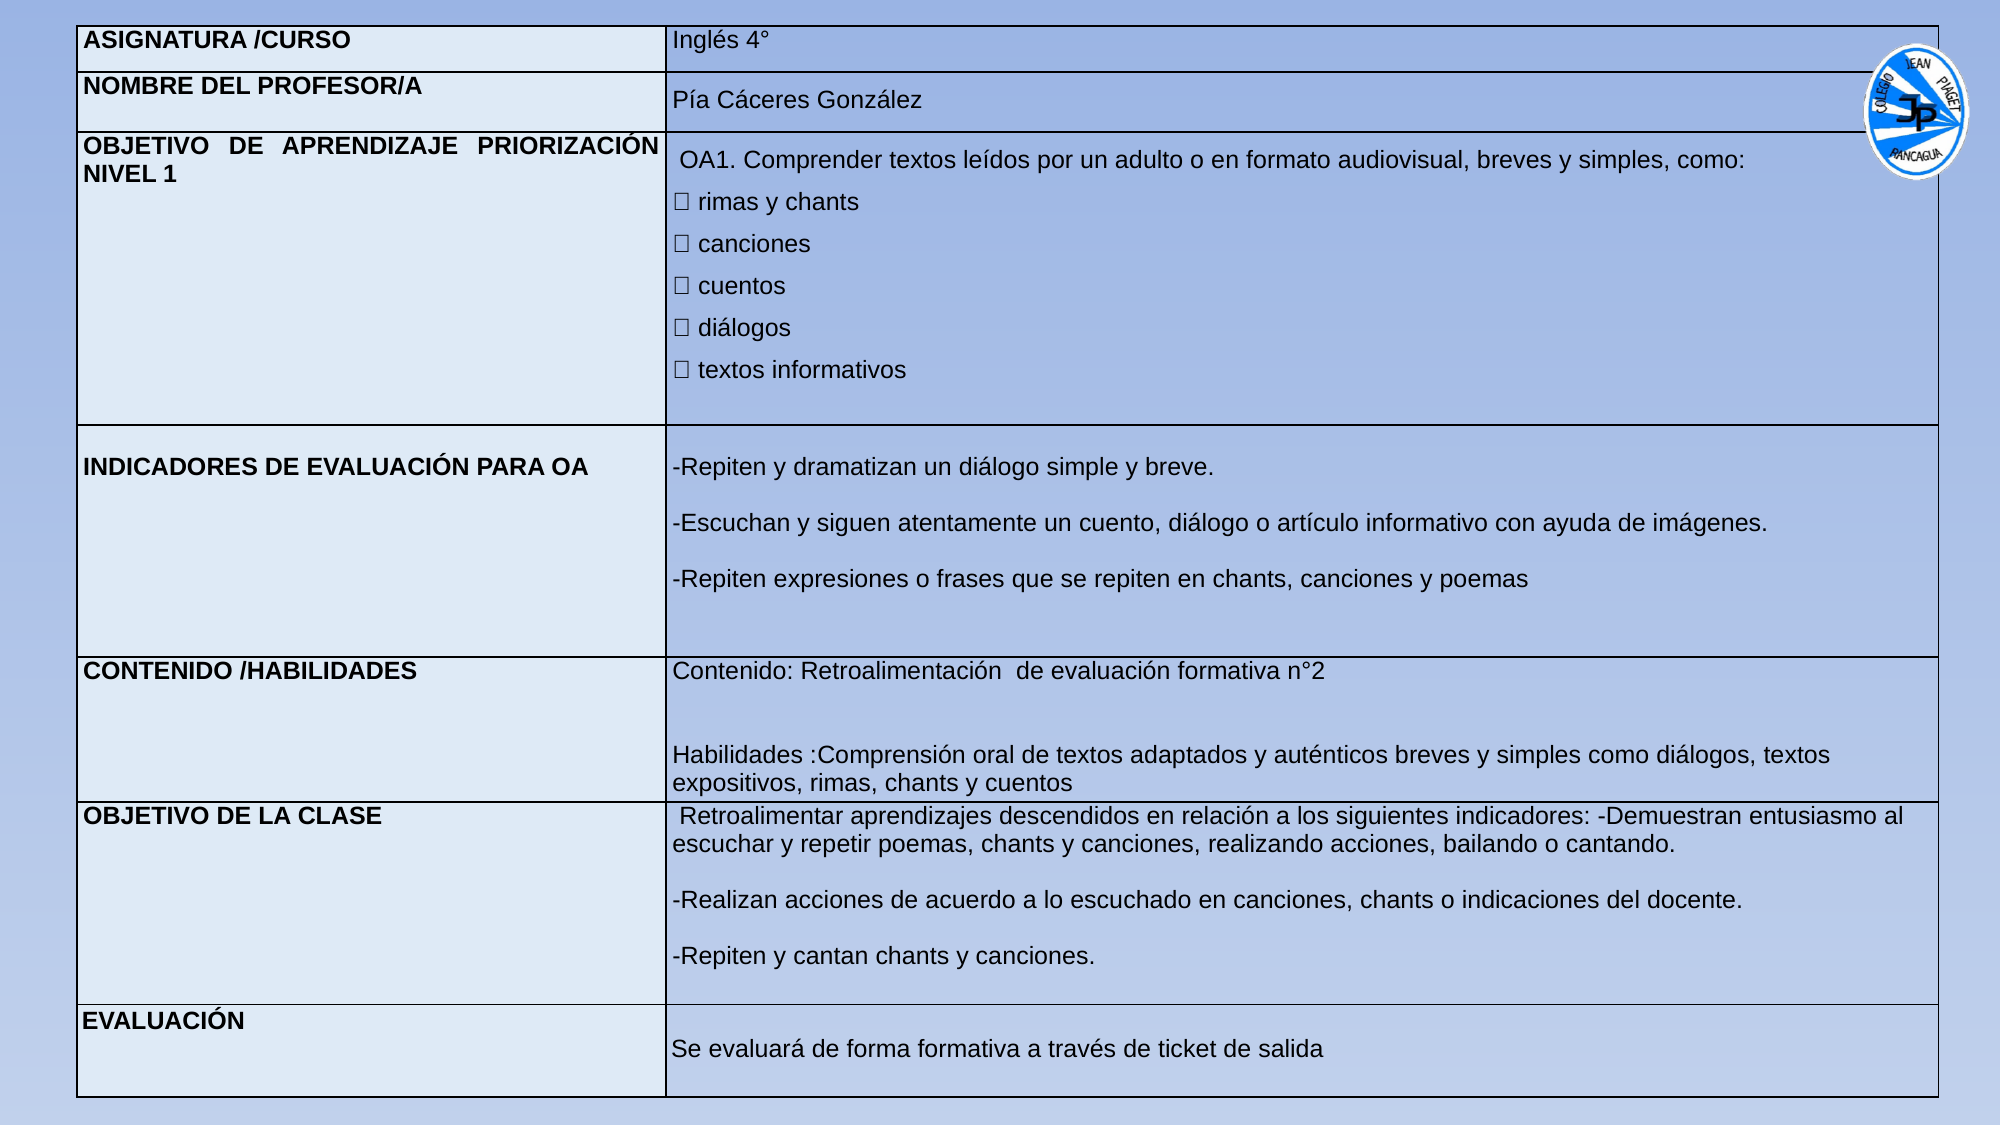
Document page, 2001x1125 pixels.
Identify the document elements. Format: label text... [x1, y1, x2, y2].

table_header Inglés 4° [667, 27, 1938, 71]
table_cell Pía Cáceres González [667, 73, 1832, 131]
table_cell OBJETIVO DE LA CLASE [78, 803, 665, 1004]
table_cell INDICADORES DE EVALUACIÓN PARA OA [78, 426, 665, 656]
table_cell Se evaluará de forma formativa a través de ticket de salida [667, 1005, 1938, 1096]
table_cell OBJETIVO DE APRENDIZAJE PRIORIZACIÓN NIVEL 1 [78, 133, 665, 424]
picture [1837, 41, 2000, 182]
table_cell CONTENIDO /HABILIDADES [78, 658, 665, 801]
table_cell OA1. Comprender textos leídos por un adulto o en formato audiovisual, breves y simples, como:  rimas y chants  canciones  cuentos  diálogos  textos informativos [667, 133, 1938, 424]
table_cell Retroalimentar aprendizajes descendidos en relación a los siguientes indicadores: -Demuestran entusiasmo al escuchar y repetir poemas, chants y canciones, realizando acciones, bailando o cantando. -Realizan acciones de acuerdo a lo escuchado en canciones, chants o indicaciones del docente. -Repiten y cantan chants y canciones. [667, 803, 1938, 1004]
table_cell NOMBRE DEL PROFESOR/A [78, 73, 665, 131]
table_cell EVALUACIÓN [78, 1005, 665, 1096]
table_header ASIGNATURA /CURSO [78, 27, 665, 71]
table_cell -Repiten y dramatizan un diálogo simple y breve. -Escuchan y siguen atentamente un cuento, diálogo o artículo informativo con ayuda de imágenes. -Repiten expresiones o frases que se repiten en chants, canciones y poemas [667, 426, 1938, 656]
table_cell Contenido: Retroalimentación de evaluación formativa n°2 Habilidades :Comprensión oral de textos adaptados y auténticos breves y simples como diálogos, textos expositivos, rimas, chants y cuentos [667, 658, 1938, 801]
